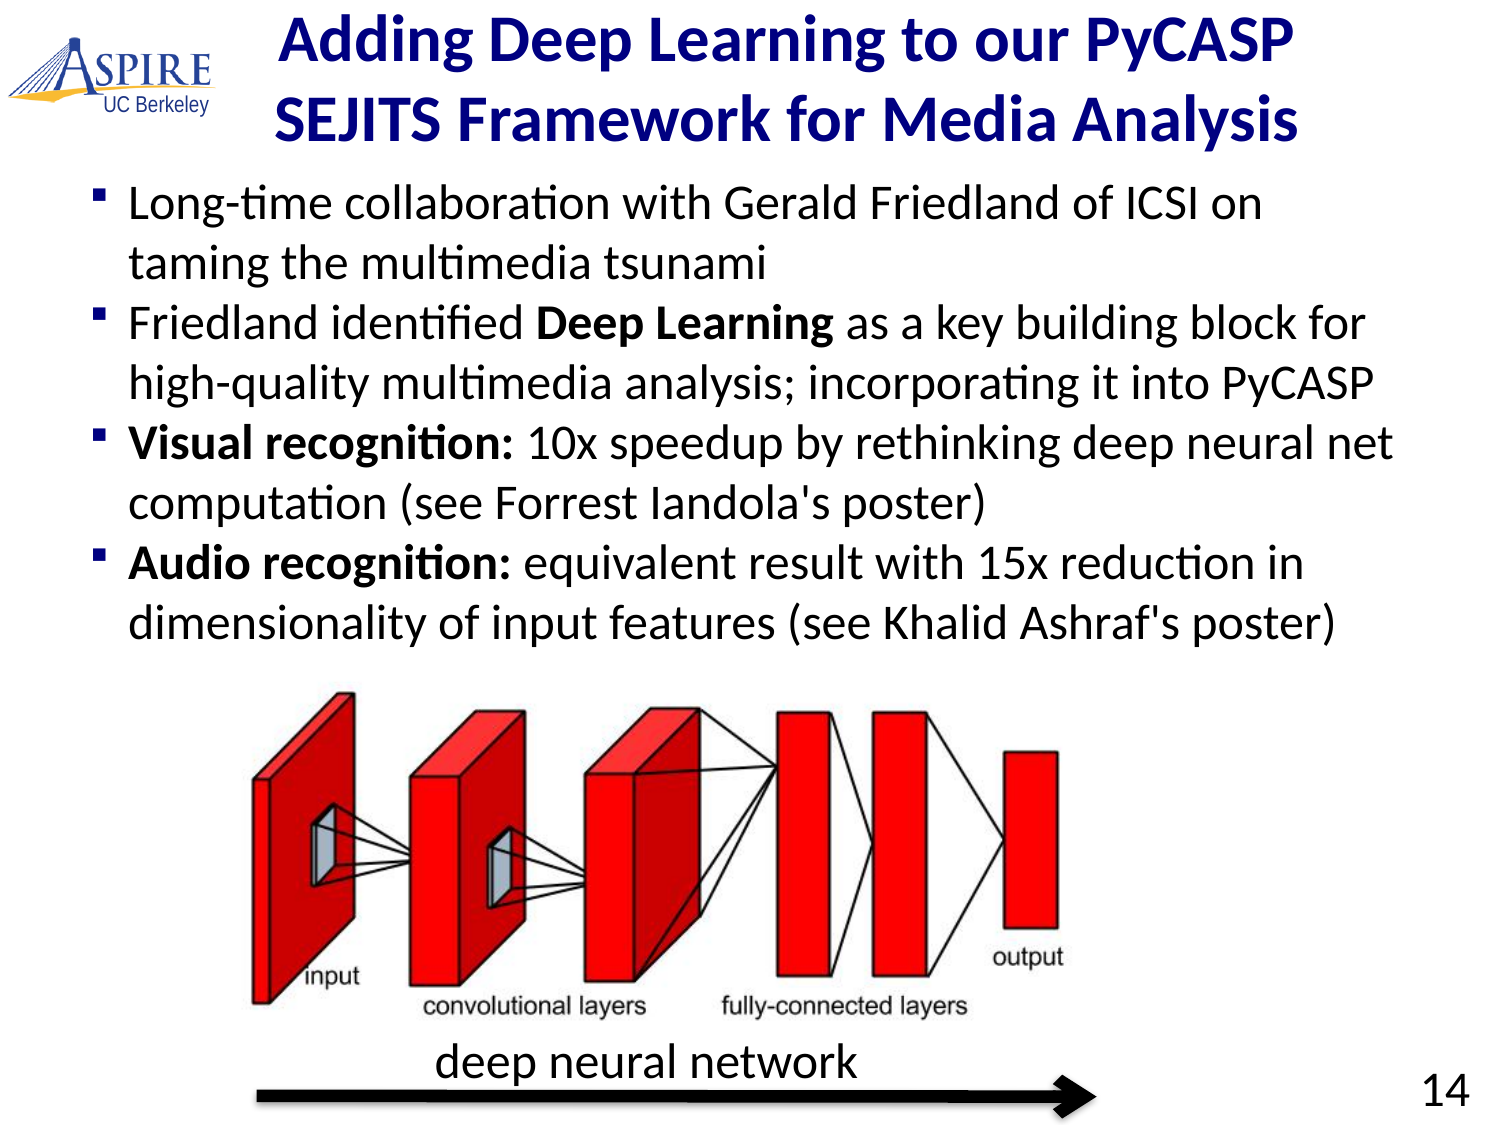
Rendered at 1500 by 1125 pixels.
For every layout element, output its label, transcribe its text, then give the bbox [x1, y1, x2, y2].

picture [0, 26, 199, 113]
list Long-time collaboration with Gerald Friedland of ICSI on taming the multimedia tsunami Friedland identified Deep Learning as a key building block for high-quality multimedia analysis; incorporating it into PyCASP Visual recognition: 10x speedup by rethinking deep neural net computation (see Forrest Iandola's poster) Audio recognition: equivalent result with 15x reduction in dimensionality of input features (see Khalid Ashraf's poster) [74, 162, 1424, 630]
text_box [56, 398, 1367, 1125]
title Adding Deep Learning to our PyCASP SEJITS Framework for Media Analysis [199, 0, 1376, 151]
